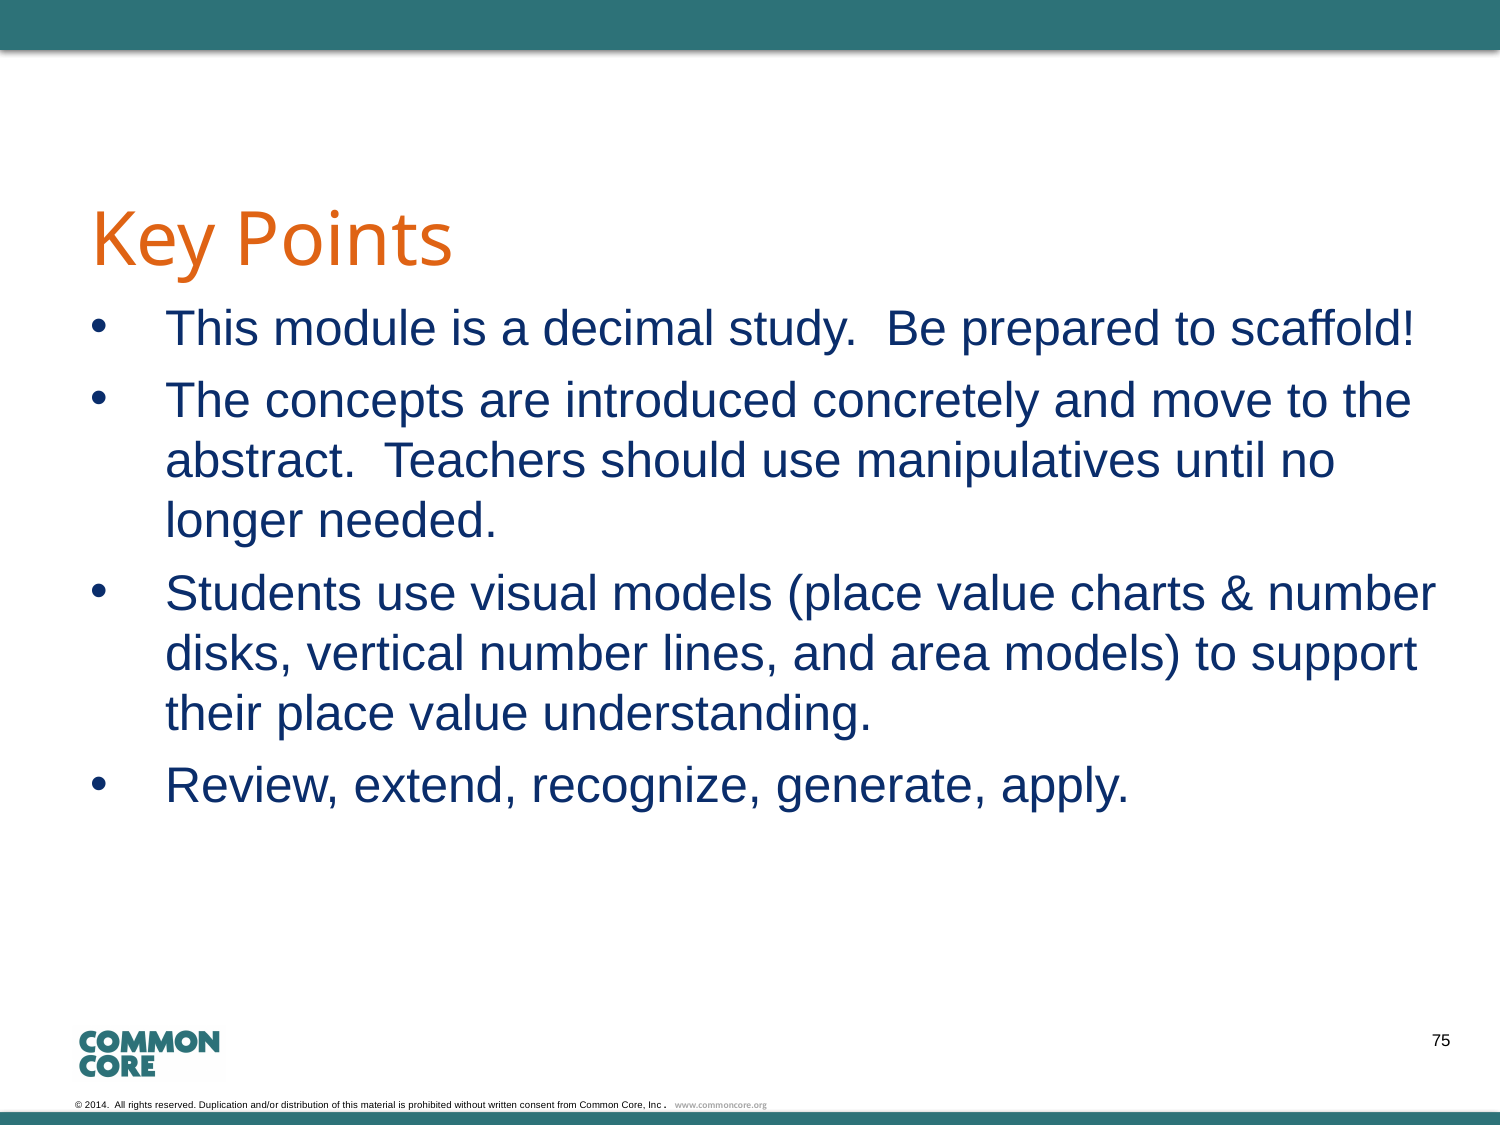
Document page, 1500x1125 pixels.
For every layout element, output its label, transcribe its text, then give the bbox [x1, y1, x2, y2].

title Key Points [75, 178, 1425, 287]
list This module is a decimal study. Be prepared to scaffold! The concepts are introduced concretely and move to the abstract. Teachers should use manipulatives until no longer needed. Students use visual models (place value charts & number disks, vertical number lines, and area models) to support their place value understanding. Review, extend, recognize, generate, apply. [75, 287, 1466, 1086]
